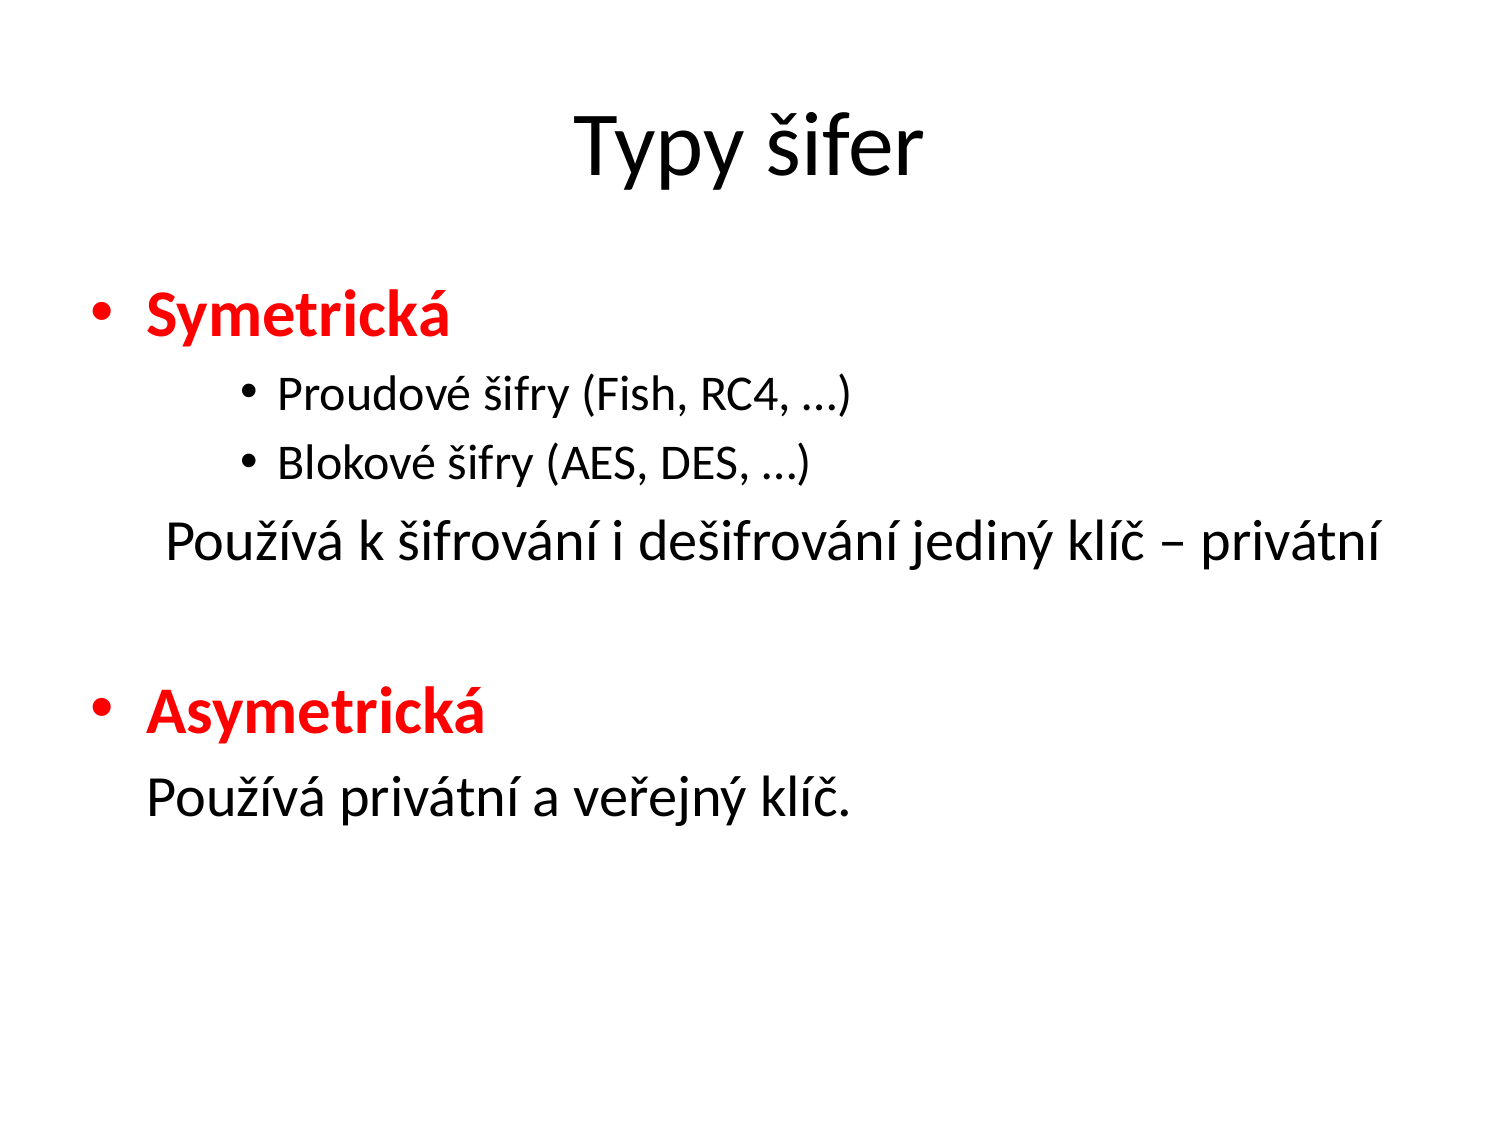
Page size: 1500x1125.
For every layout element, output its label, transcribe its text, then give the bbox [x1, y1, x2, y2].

title Typy šifer [75, 45, 1425, 233]
list Symetrická Proudové šifry (Fish, RC4, …) Blokové šifry (AES, DES, …) Používá k šifrování i dešifrování jediný klíč – privátní Asymetrická Používá privátní a veřejný klíč. [75, 262, 1425, 1005]
